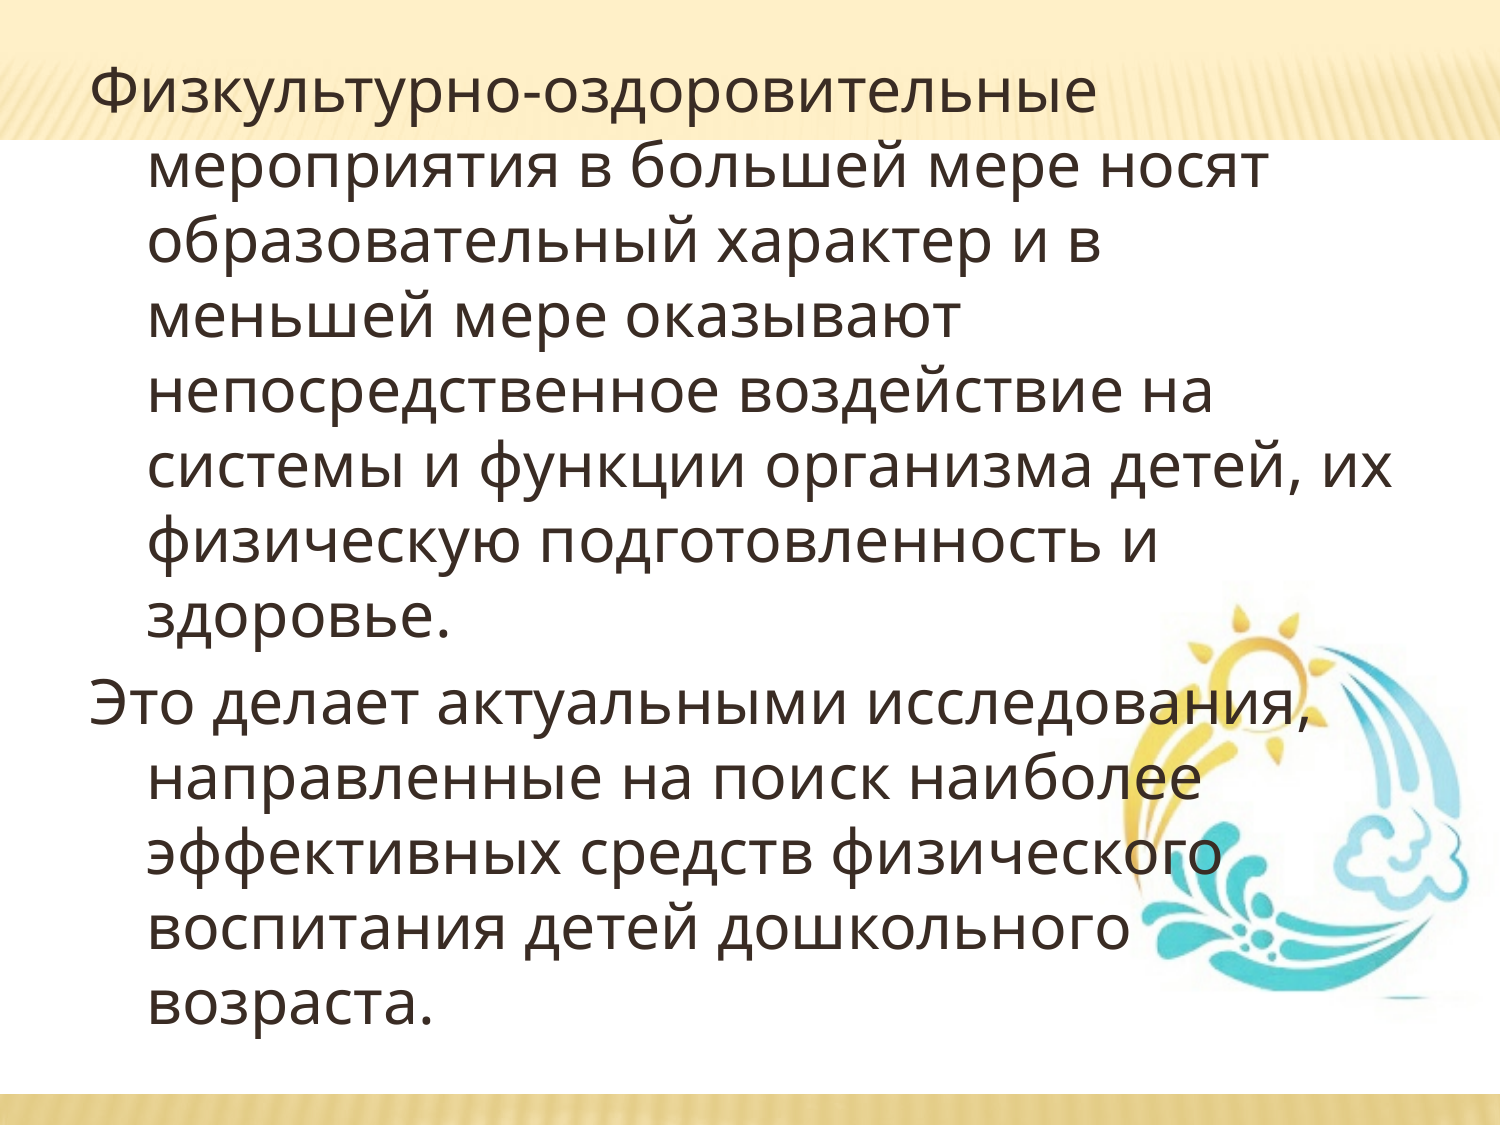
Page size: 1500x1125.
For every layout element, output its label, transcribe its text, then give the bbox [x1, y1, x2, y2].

picture [0, 139, 1500, 1095]
list Физкультурно-оздоровительные мероприятия в большей мере носят образовательный характер и в меньшей мере оказывают непосредственное воздействие на системы и функции организма детей, их физическую подготовленность и здоровье. Это делает актуальными исследования, направленные на поиск наиболее эффективных средств физического воспитания детей дошкольного возраста. [75, 42, 1425, 137]
